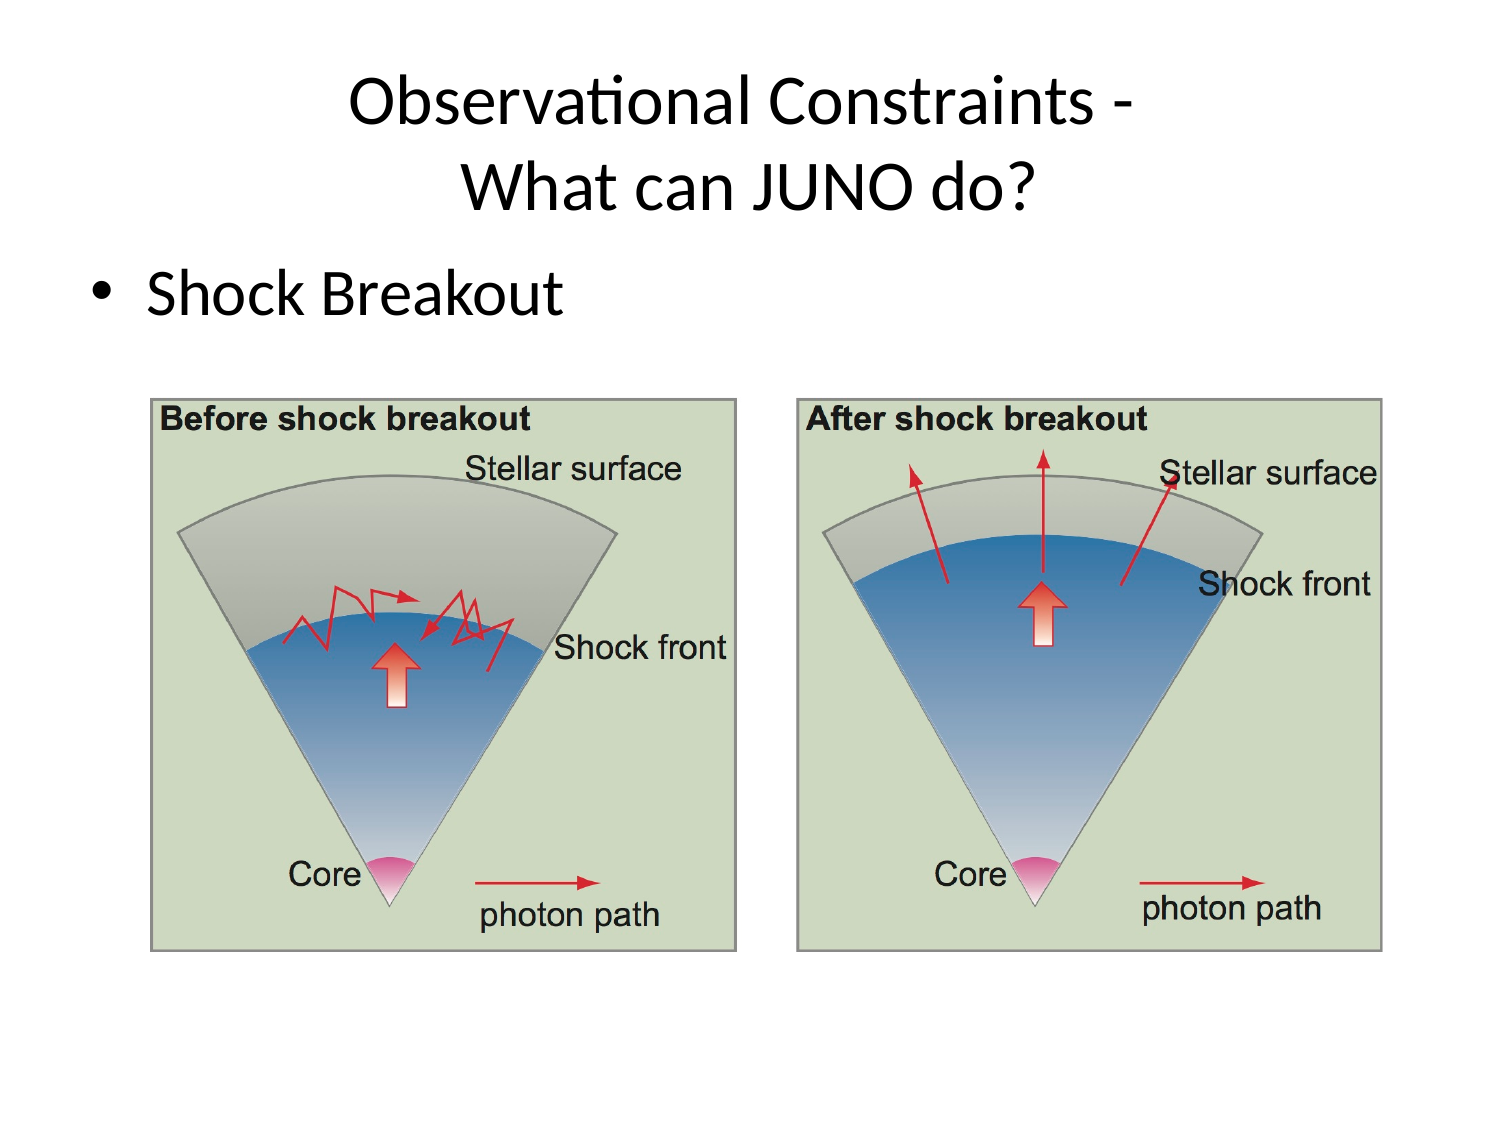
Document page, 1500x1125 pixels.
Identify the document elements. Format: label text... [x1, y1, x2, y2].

picture [149, 397, 1383, 952]
title Observational Constraints - What can JUNO do? [75, 45, 1425, 233]
list Shock Breakout [75, 241, 1425, 985]
